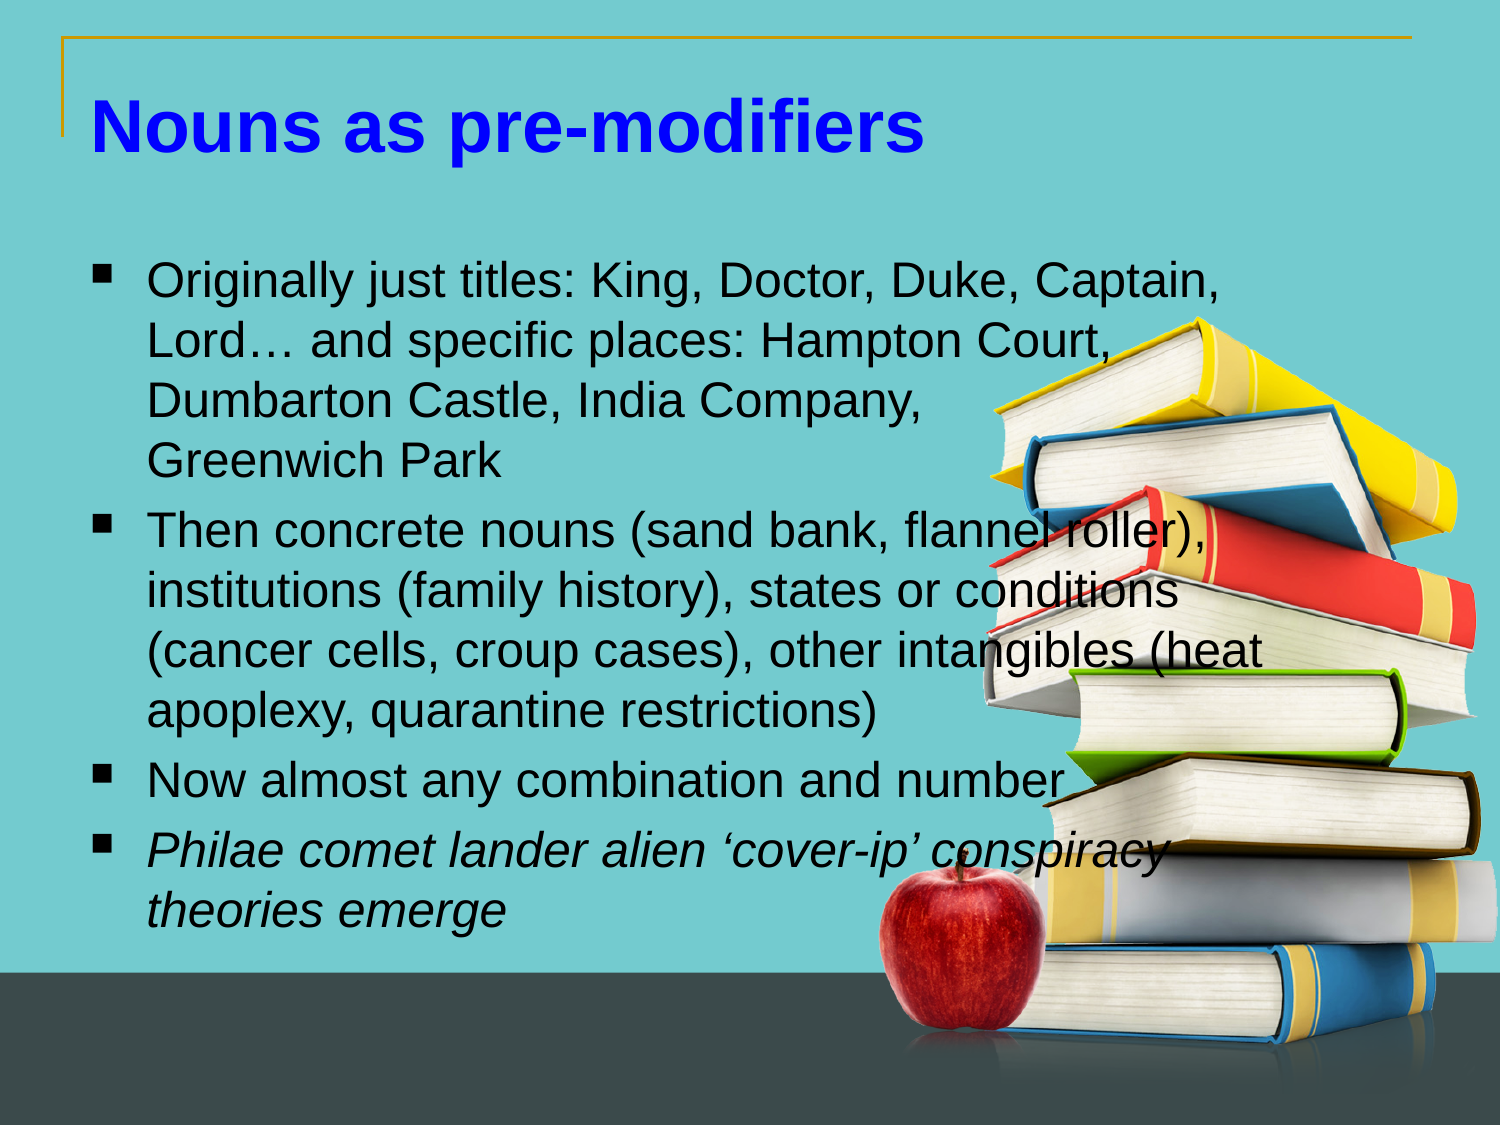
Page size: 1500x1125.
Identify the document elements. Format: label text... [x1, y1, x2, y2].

picture [878, 316, 1500, 1094]
list Nouns as pre-modifiers Originally just titles: King, Doctor, Duke, Captain, Lord… and specific places: Hampton Court, Dumbarton Castle, India Company, Greenwich Park Then concrete nouns (sand bank, flannel roller), institutions (family history), states or conditions (cancer cells, croup cases), other intangibles (heat apoplexy, quarantine restrictions) Now almost any combination and number Philae comet lander alien ‘cover-ip’ conspiracy theories emerge [74, 70, 1376, 238]
